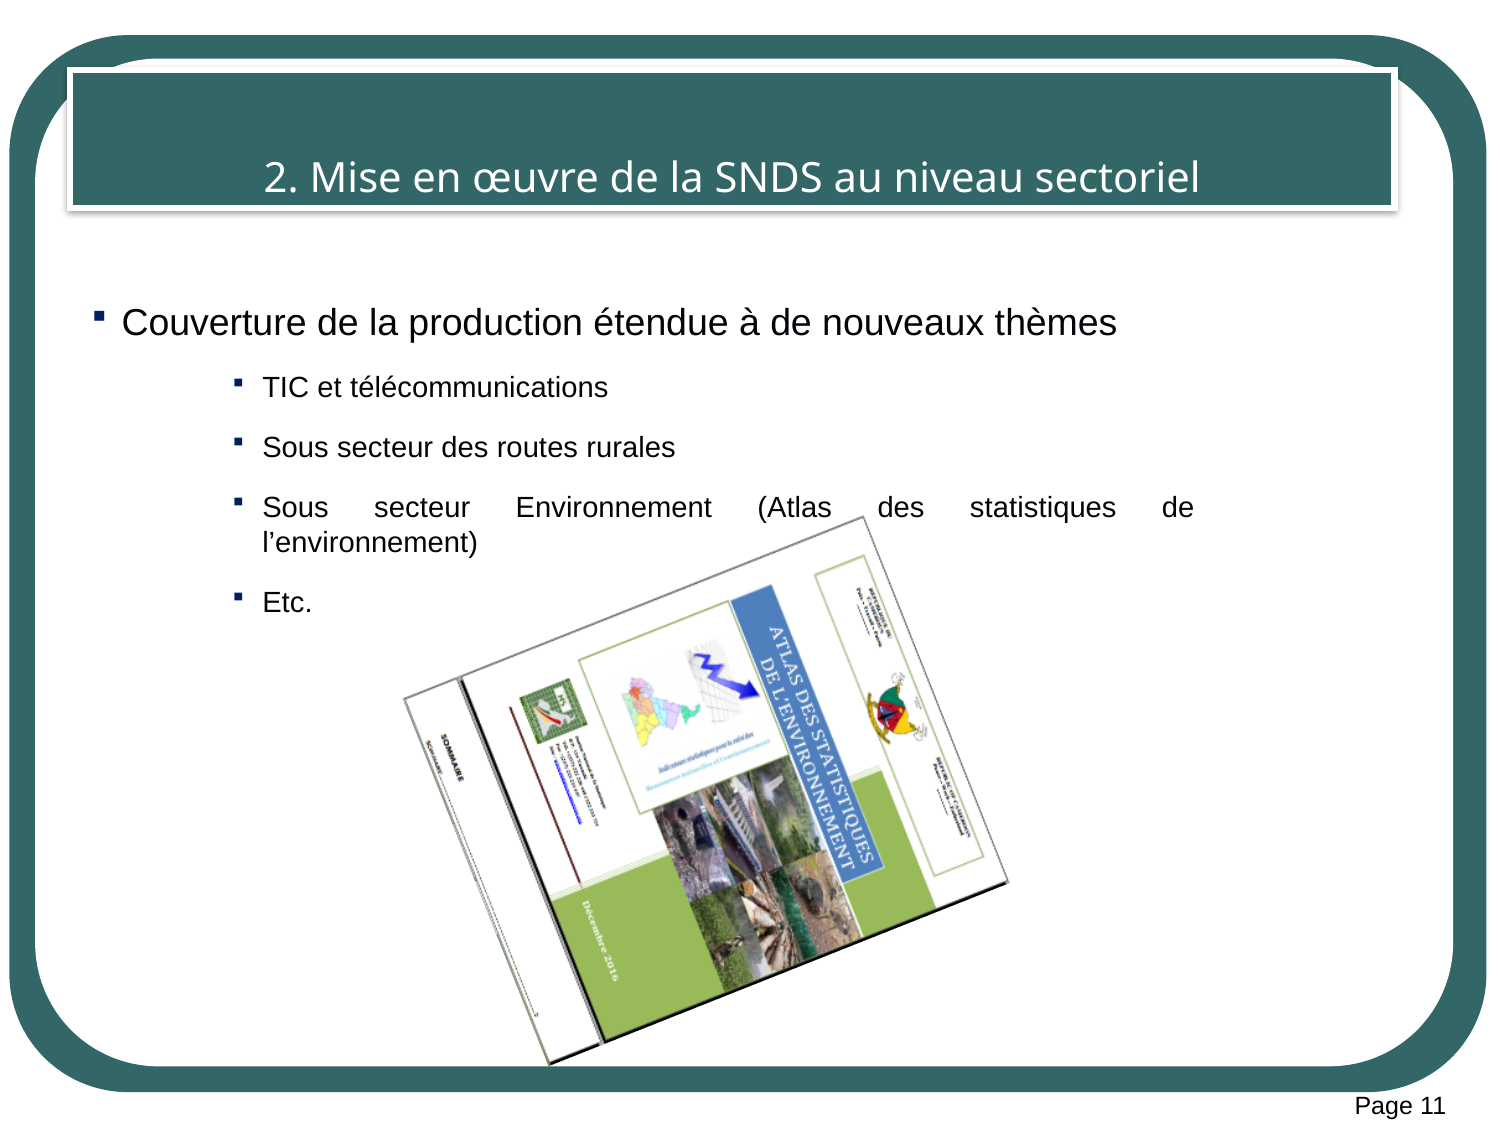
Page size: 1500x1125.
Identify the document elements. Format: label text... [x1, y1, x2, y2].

picture [402, 515, 1010, 1067]
title 2. Mise en œuvre de la SNDS au niveau sectoriel [67, 67, 1398, 211]
slide_number Page 11 [1300, 1081, 1500, 1118]
list Couverture de la production étendue à de nouveaux thèmes TIC et télécommunications Sous secteur des routes rurales Sous secteur Environnement (Atlas des statistiques de l’environnement) Etc. [76, 290, 1211, 977]
